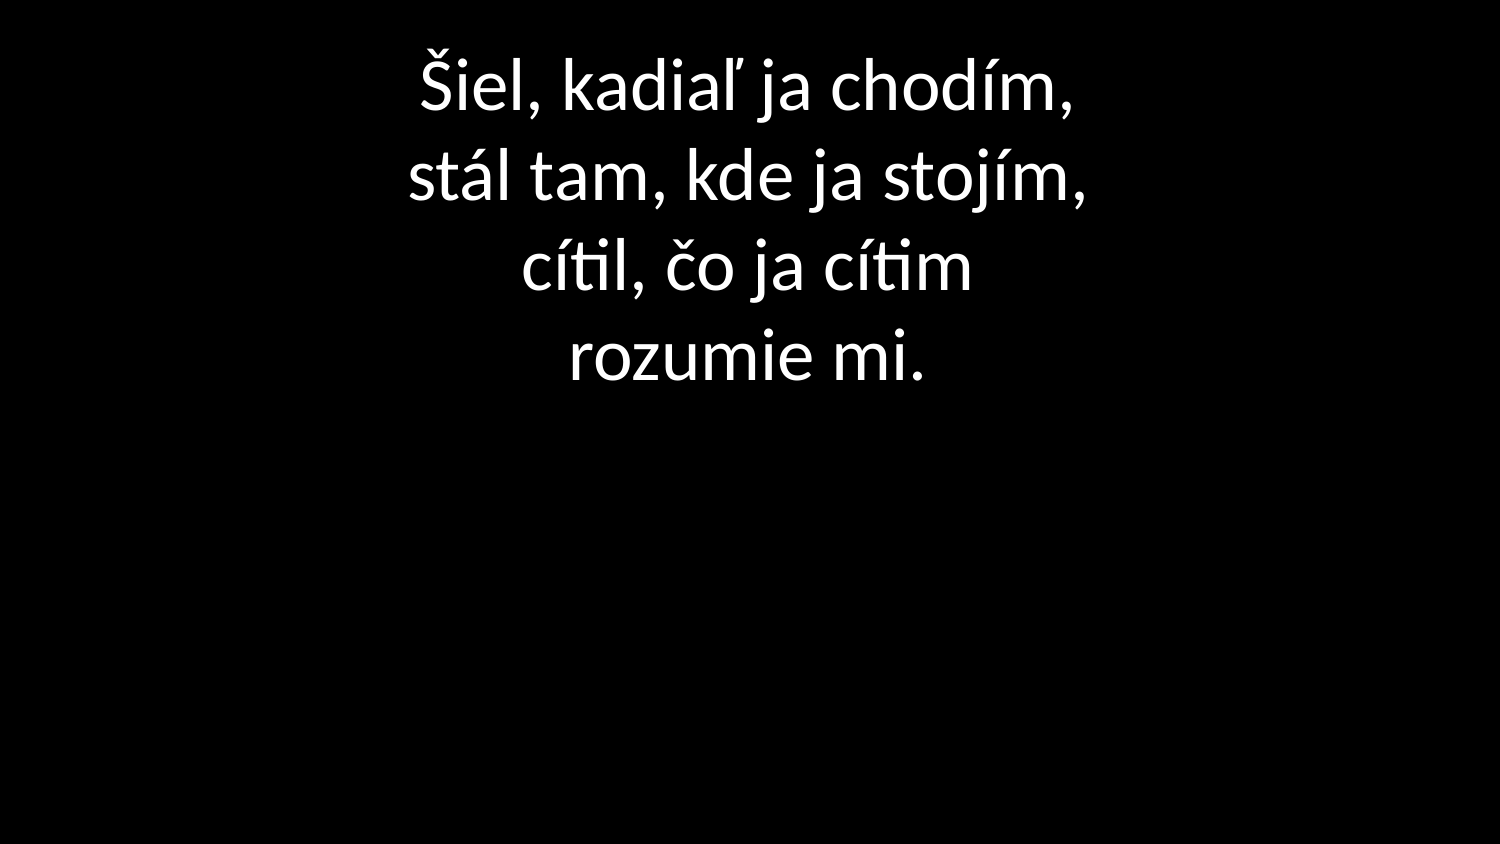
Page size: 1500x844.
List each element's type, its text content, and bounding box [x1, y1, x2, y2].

title Šiel, kadiaľ ja chodím, stál tam, kde ja stojím, cítil, čo ja cítim rozumie mi. [21, 27, 1476, 825]
